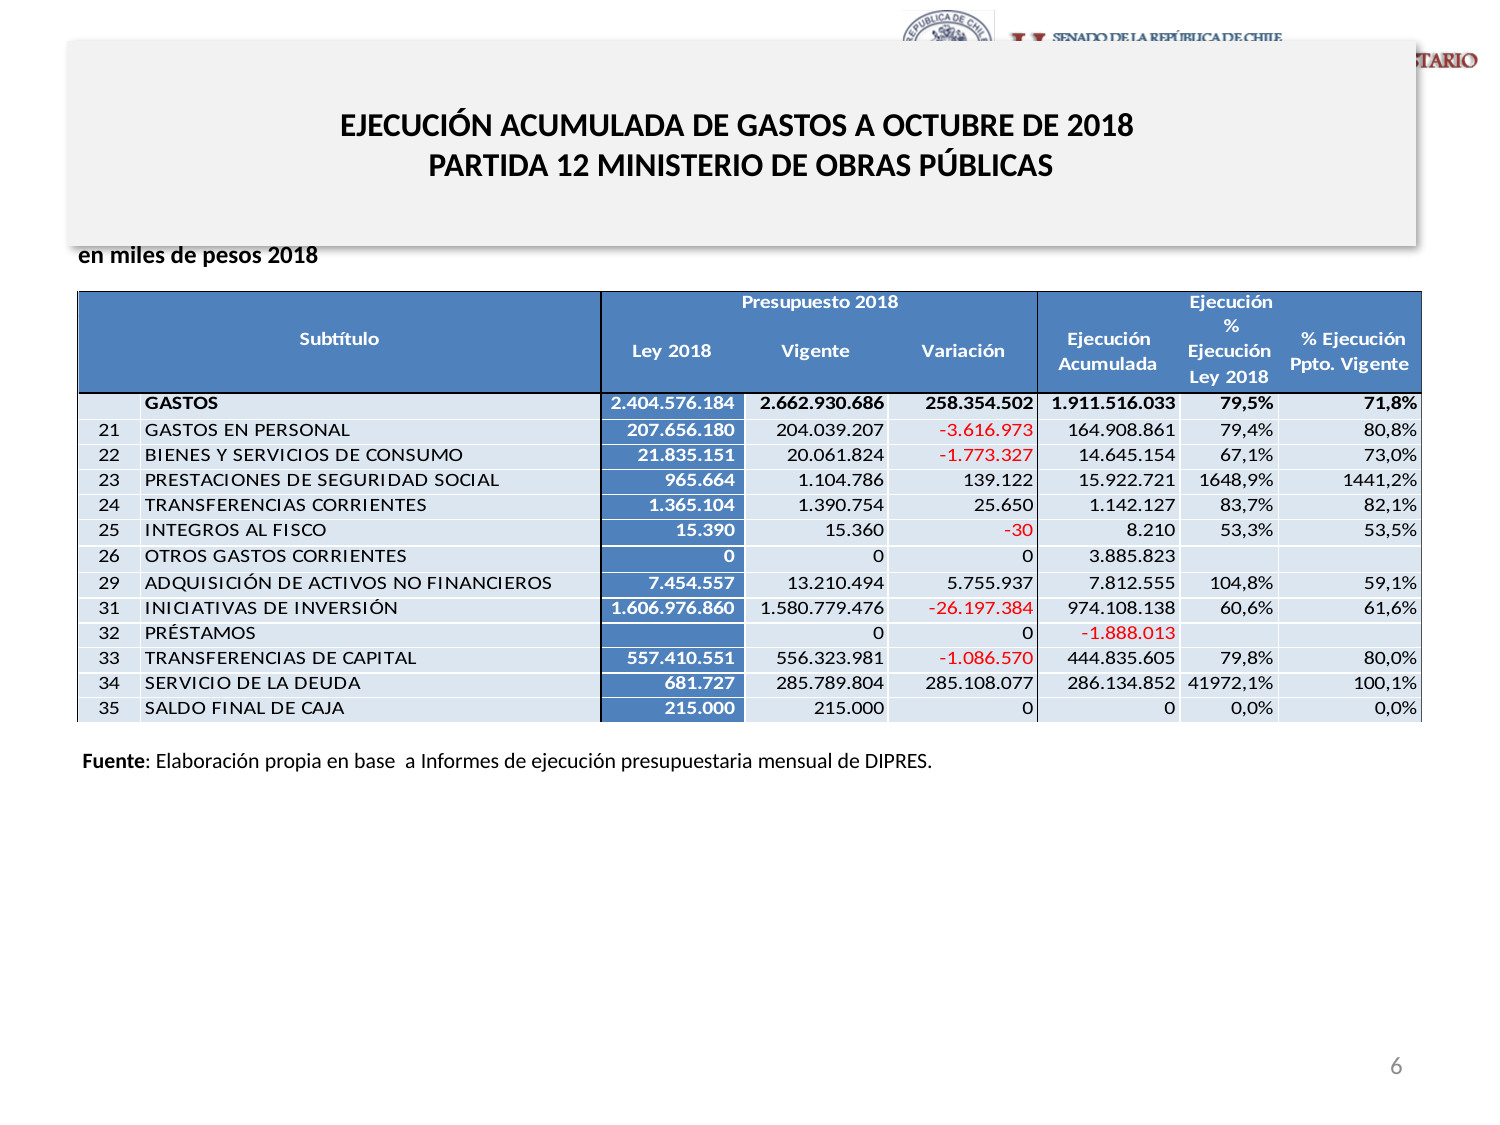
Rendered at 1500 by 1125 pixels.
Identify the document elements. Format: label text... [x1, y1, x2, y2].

footer Fuente: Elaboración propia en base a Informes de ejecución presupuestaria mensual de DIPRES. [67, 738, 1447, 799]
title EJECUCIÓN ACUMULADA DE GASTOS A OCTUBRE DE 2018 PARTIDA 12 MINISTERIO DE OBRAS PÚBLICAS [67, 41, 1415, 246]
text_box en miles de pesos 2018 [63, 231, 1414, 291]
slide_number 6 [1067, 1035, 1418, 1095]
picture [902, 6, 1500, 120]
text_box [76, 290, 1424, 724]
